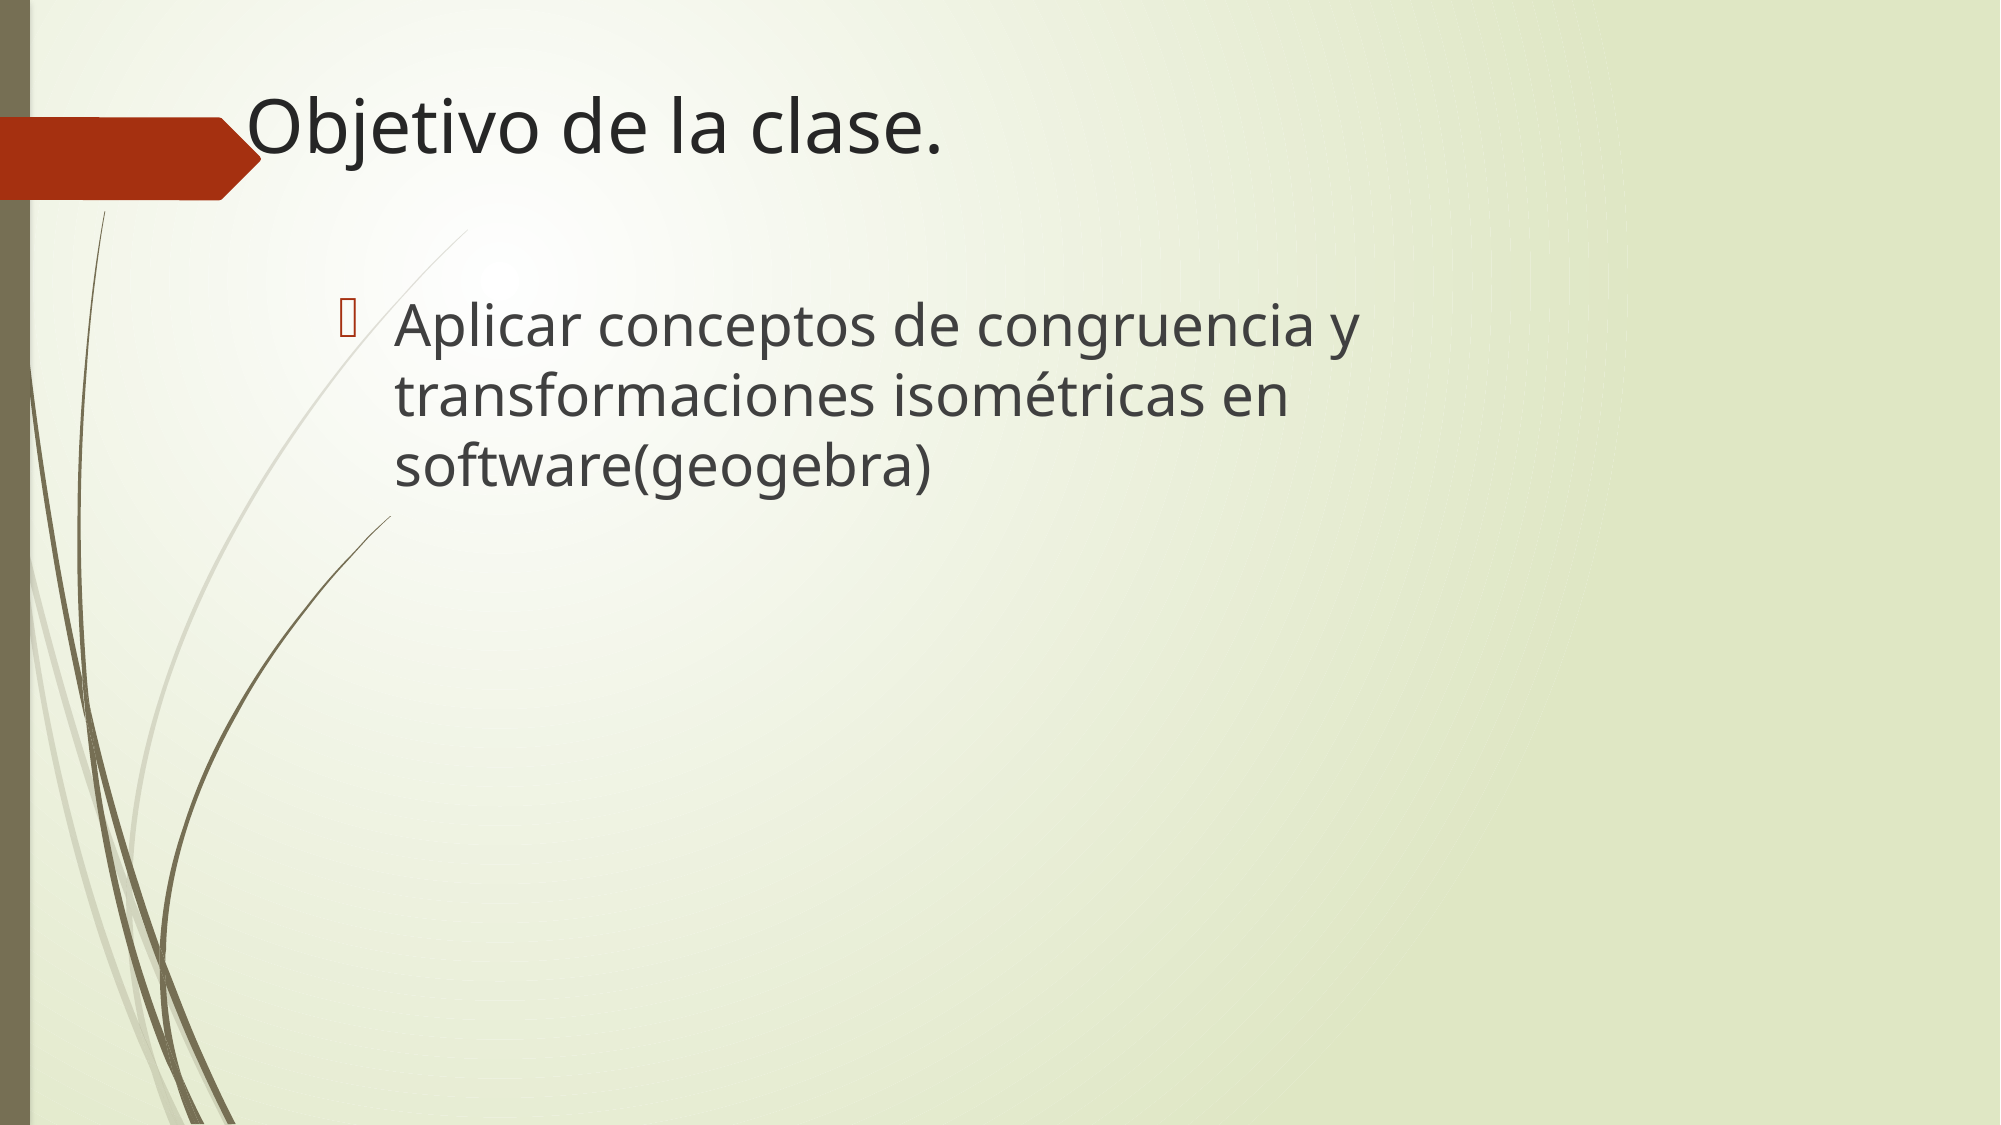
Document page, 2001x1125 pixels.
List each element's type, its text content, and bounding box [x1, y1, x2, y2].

list Aplicar conceptos de congruencia y transformaciones isométricas en software(geogebra) [323, 281, 1786, 515]
title Objetivo de la clase. [230, 70, 1693, 282]
